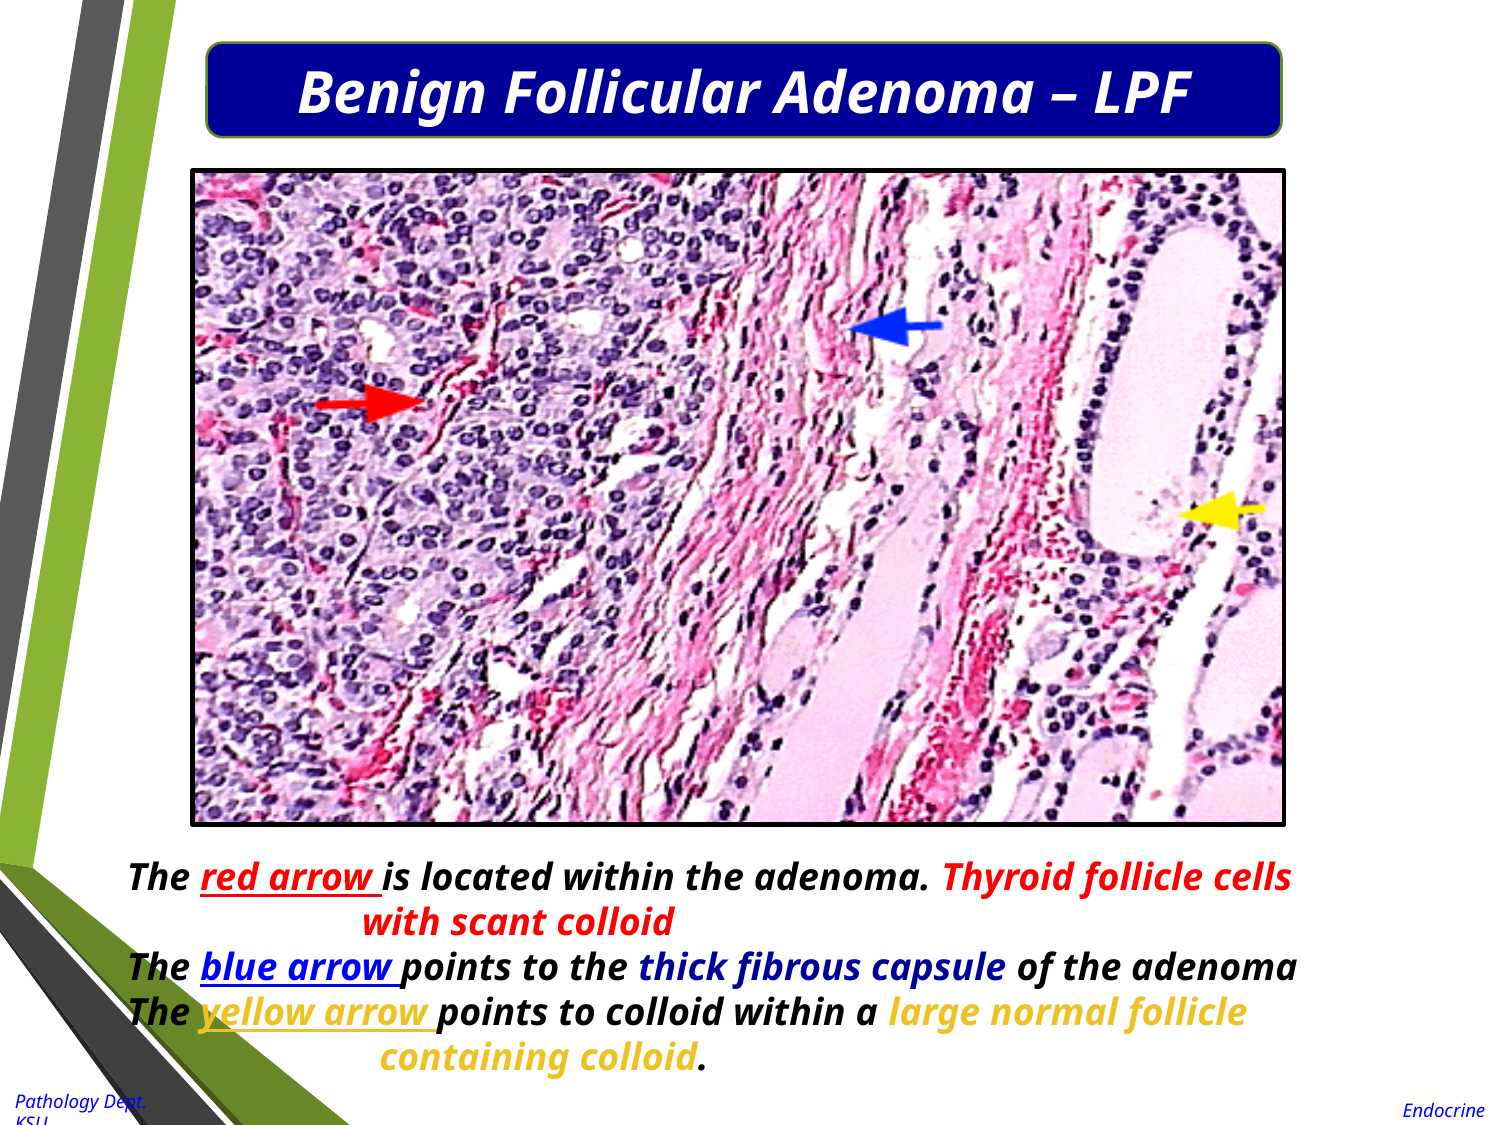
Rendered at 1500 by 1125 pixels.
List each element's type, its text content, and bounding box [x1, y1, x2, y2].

text_box Pathology Dept. KSU [0, 1082, 195, 1125]
picture [194, 172, 1282, 823]
text_box Endocrine block [1352, 1091, 1500, 1125]
text_box The red arrow is located within the adenoma. Thyroid follicle cells with scant colloid The blue arrow points to the thick fibrous capsule of the adenoma The yellow arrow points to colloid within a large normal follicle containing colloid. [112, 845, 1388, 1086]
text_box Benign Follicular Adenoma – LPF [205, 41, 1283, 139]
